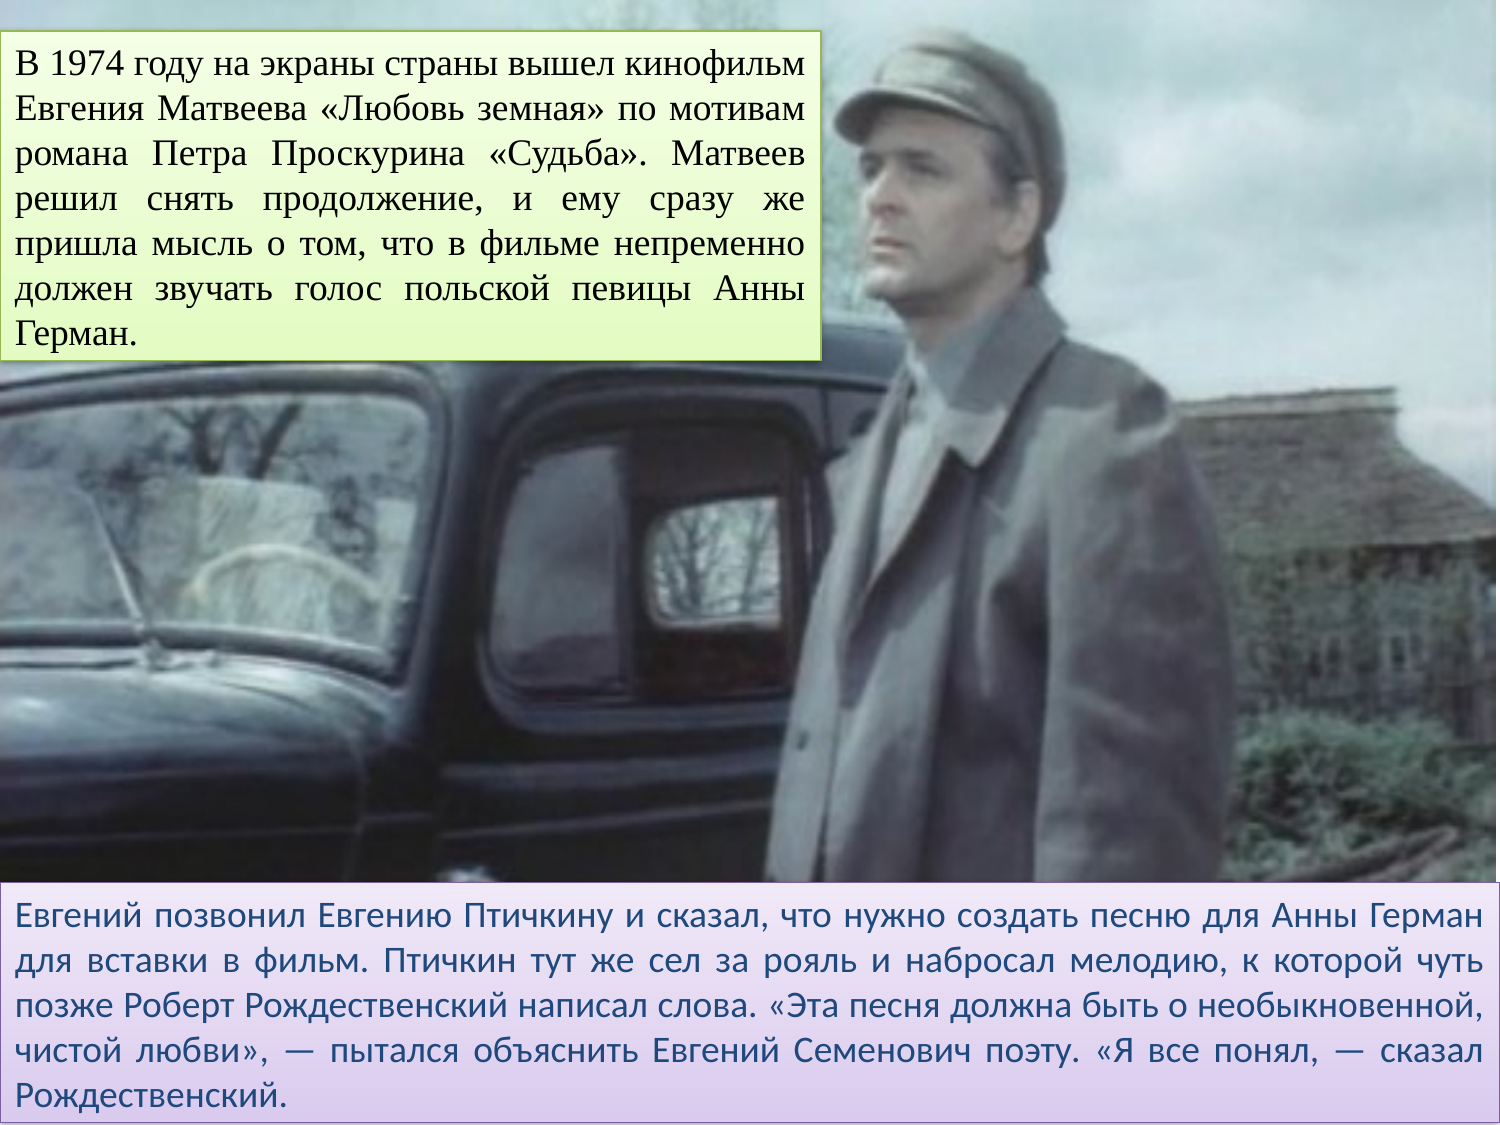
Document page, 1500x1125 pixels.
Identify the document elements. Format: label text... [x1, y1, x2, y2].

picture [0, 0, 1496, 918]
text_box Евгений позвонил Евгению Птичкину и сказал, что нужно создать песню для Анны Герман для вставки в фильм. Птичкин тут же сел за рояль и набросал мелодию, к которой чуть позже Роберт Рождественский написал слова. «Эта песня должна быть о необыкновенной, чистой любви», — пытался объяснить Евгений Семенович поэту. «Я все понял, — сказал Рождественский. [0, 921, 1500, 1123]
